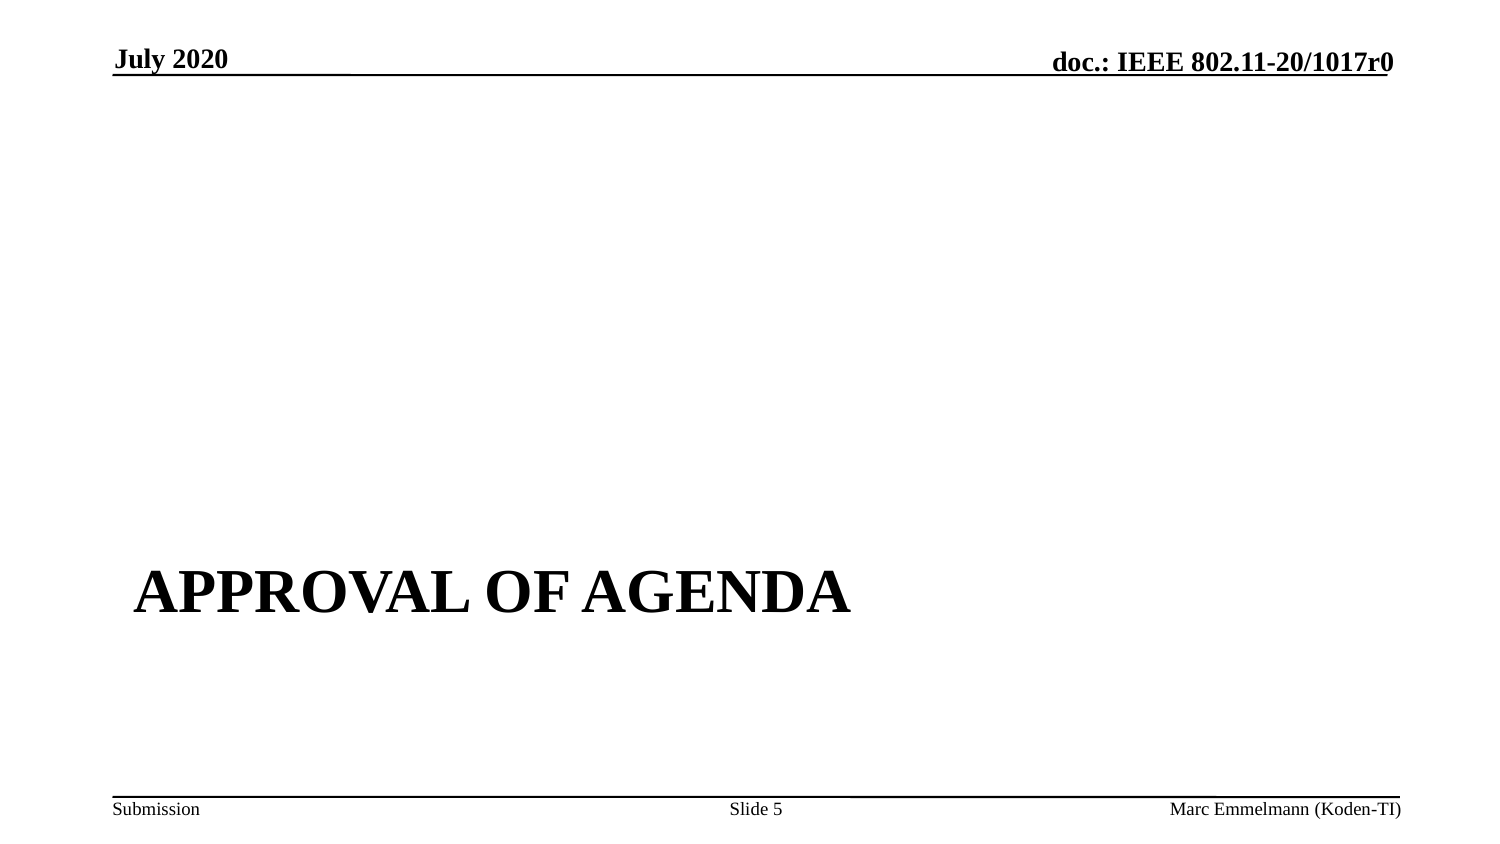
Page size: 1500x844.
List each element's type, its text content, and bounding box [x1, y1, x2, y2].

slide_number Slide 5 [712, 796, 800, 842]
footer Marc Emmelmann (Koden-TI) [878, 796, 1402, 820]
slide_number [114, 40, 423, 75]
title Approval of Agenda [118, 541, 1394, 710]
